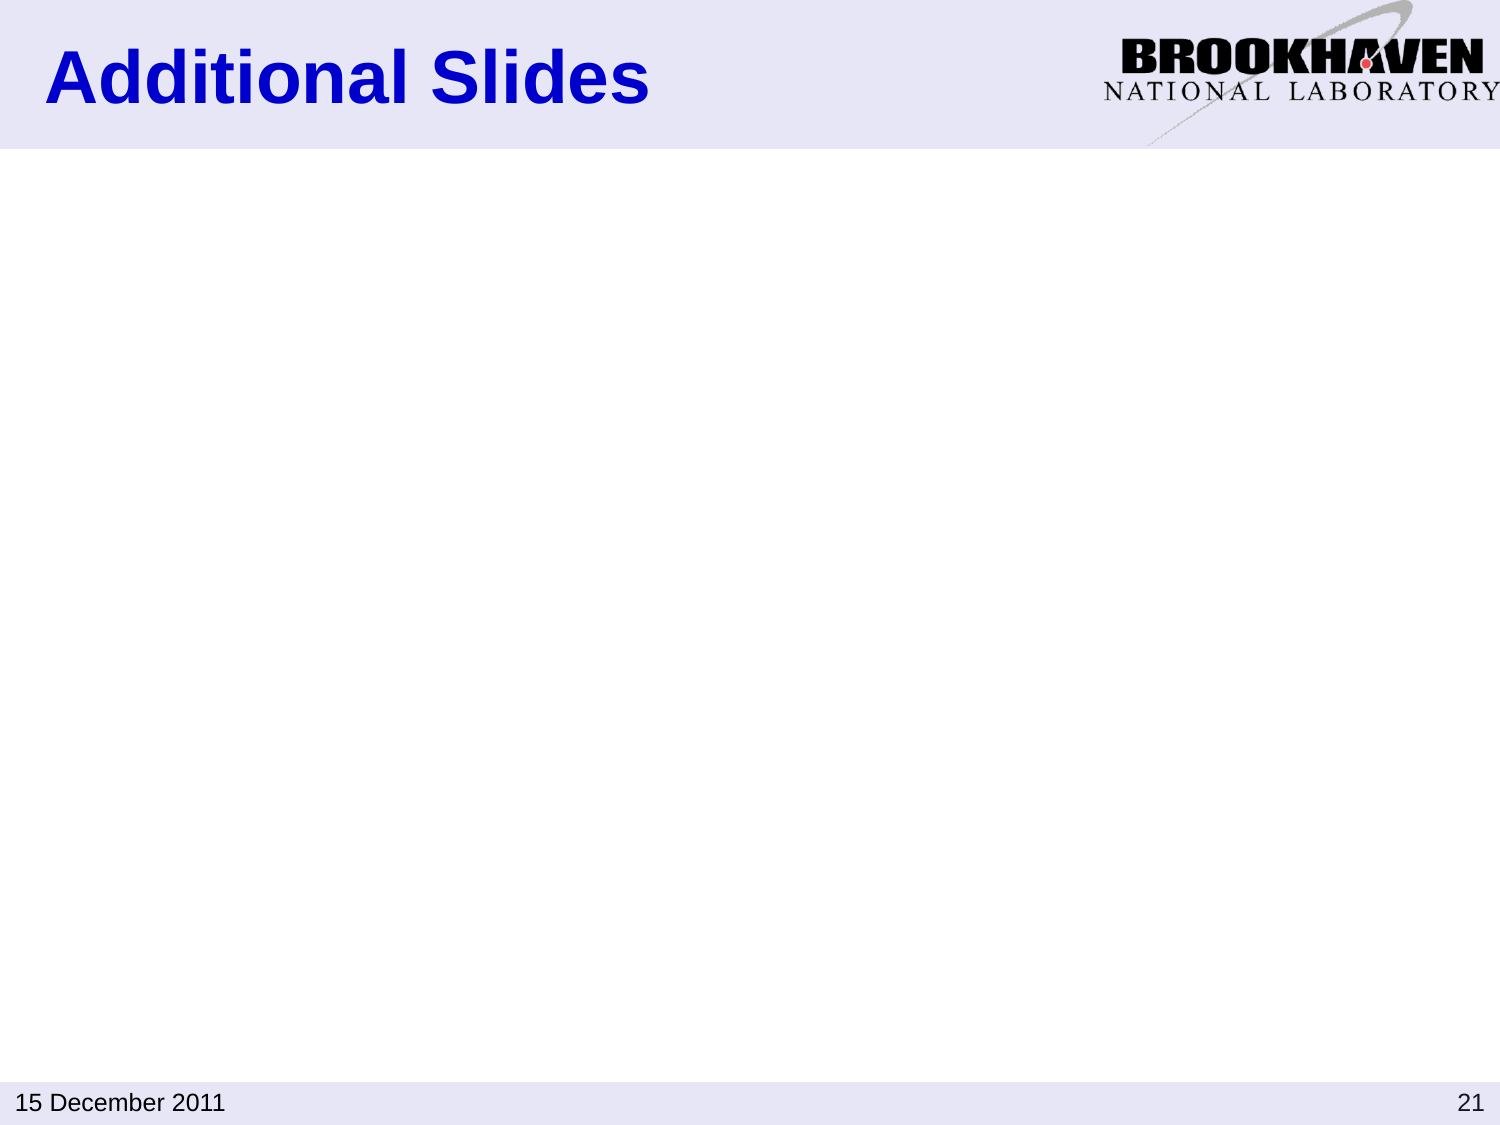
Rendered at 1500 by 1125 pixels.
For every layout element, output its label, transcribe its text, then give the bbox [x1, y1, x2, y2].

picture [1104, 0, 1500, 146]
title Additional Slides [29, 10, 1105, 138]
